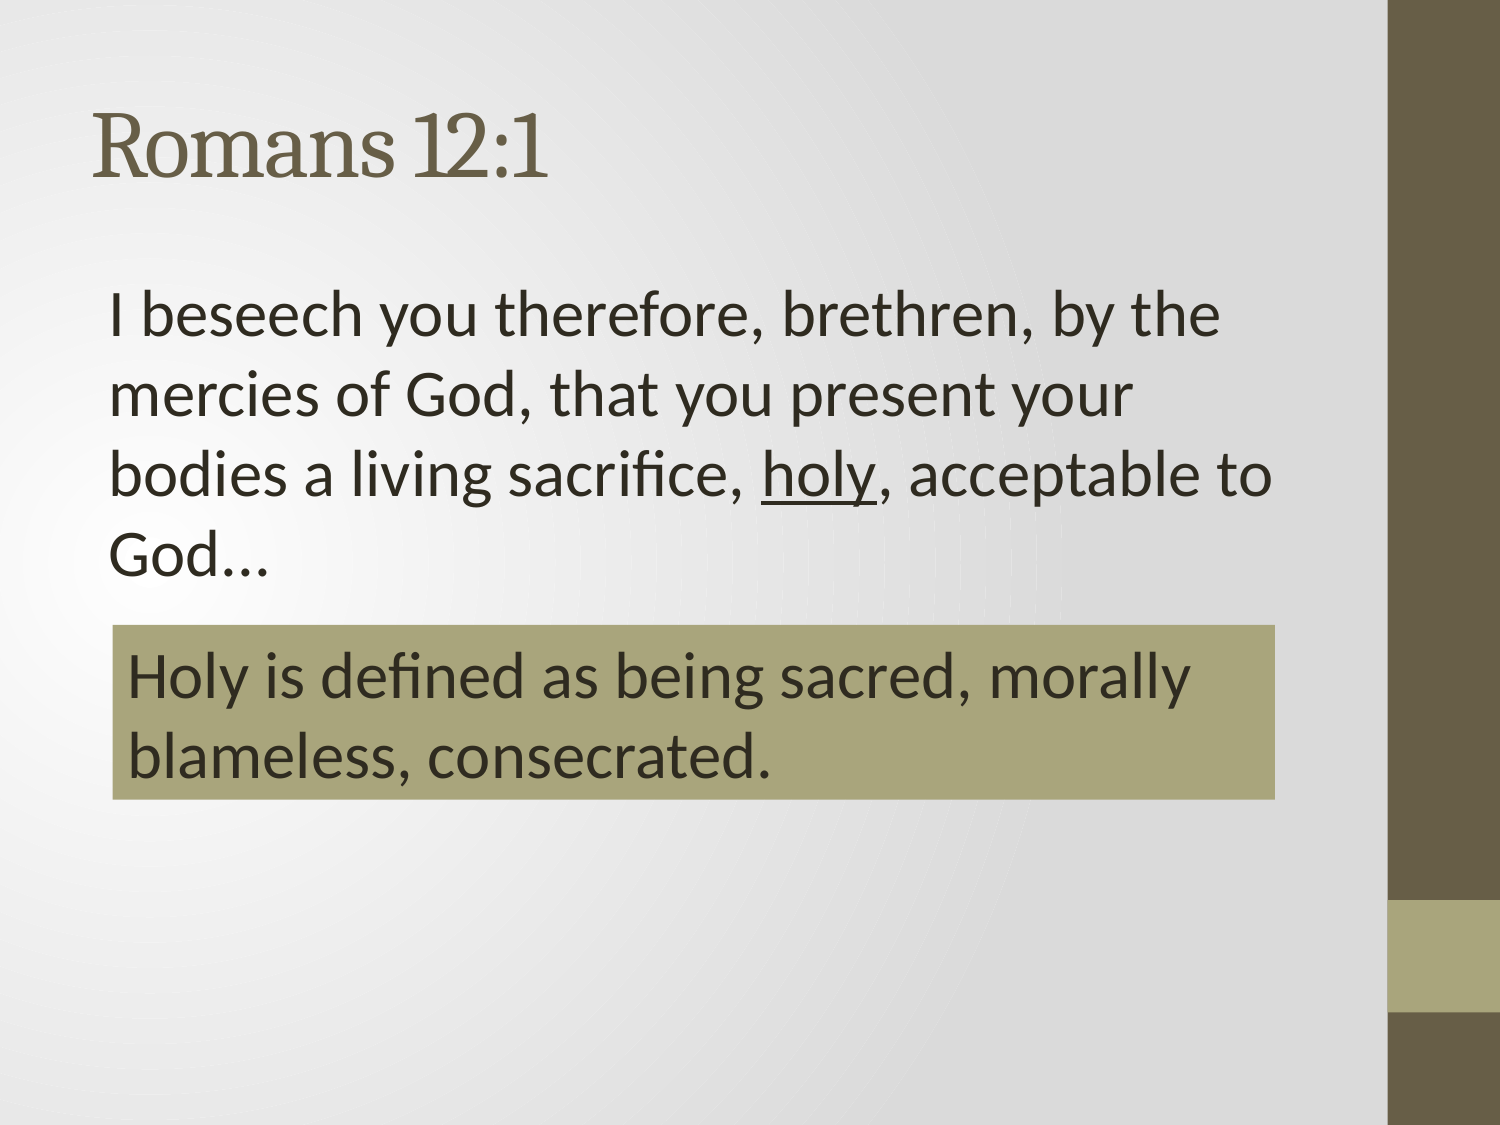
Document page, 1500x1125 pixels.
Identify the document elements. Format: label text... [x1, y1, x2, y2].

list I beseech you therefore, brethren, by the mercies of God, that you present your bodies a living sacrifice, holy, acceptable to God... [75, 262, 1325, 625]
title Romans 12:1 [75, 45, 1325, 233]
text_box Holy is defined as being sacred, morally blameless, consecrated. [112, 624, 1275, 800]
